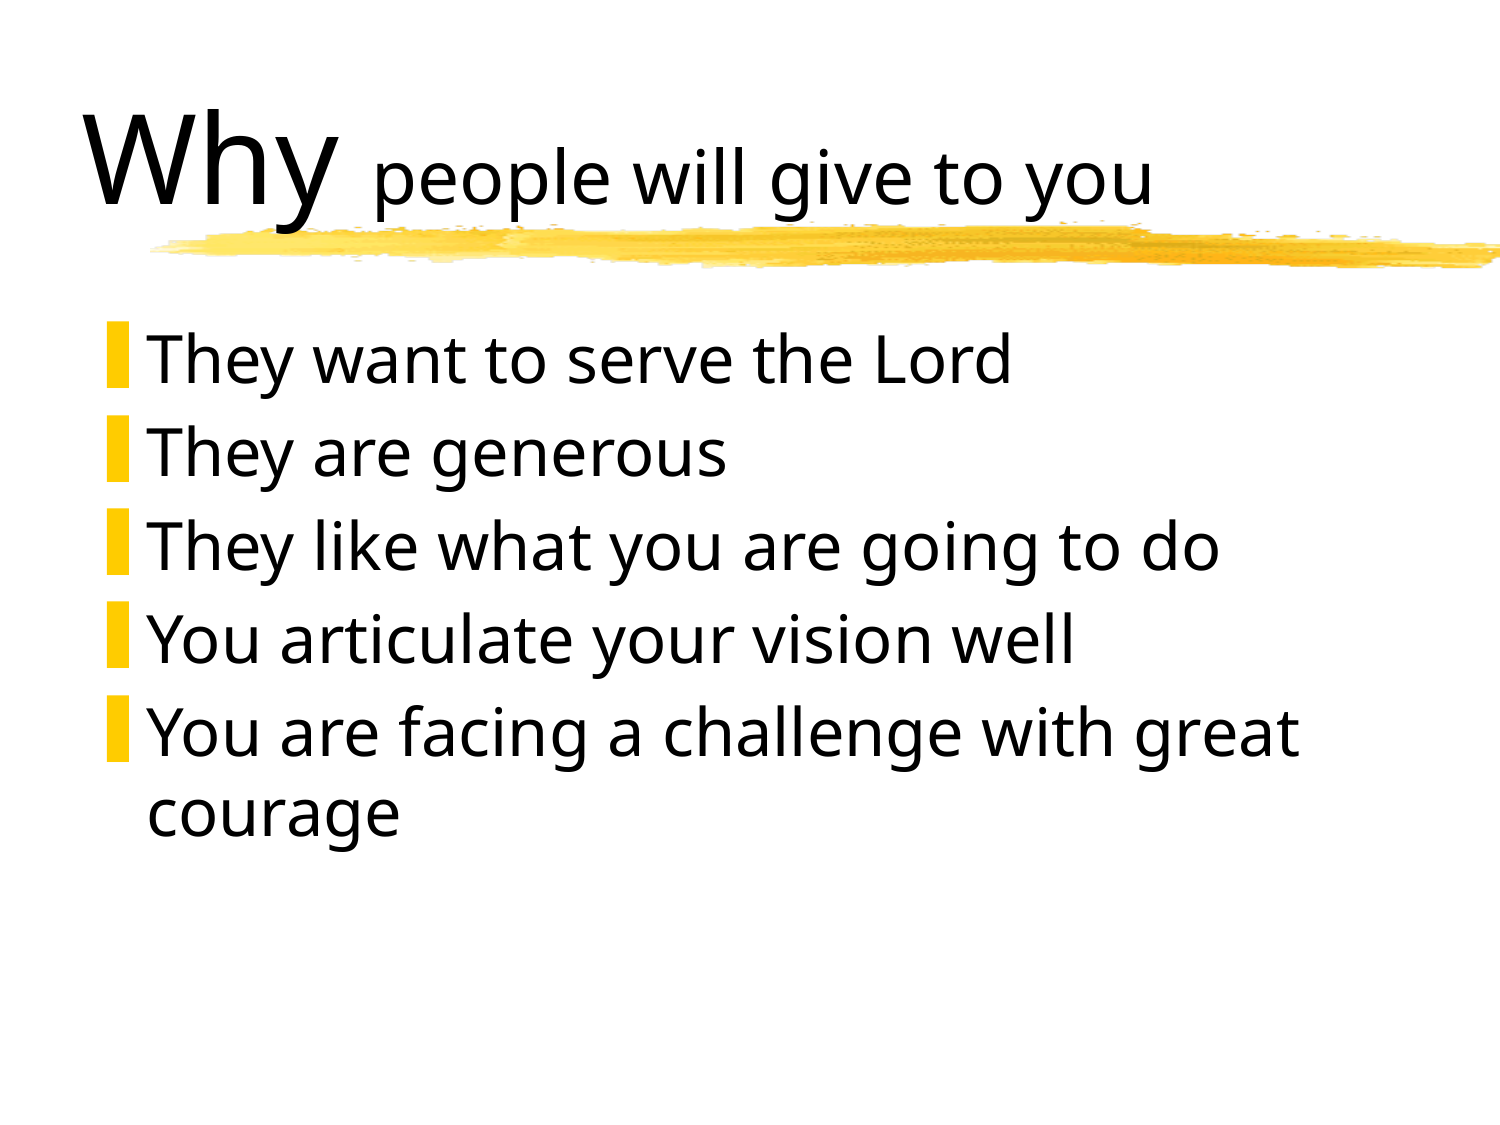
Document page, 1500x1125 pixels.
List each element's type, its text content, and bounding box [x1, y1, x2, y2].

list They want to serve the Lord They are generous They like what you are going to do You articulate your vision well You are facing a challenge with great courage [75, 309, 1417, 994]
title Why people will give to you [66, 37, 1500, 238]
picture [150, 238, 1500, 279]
